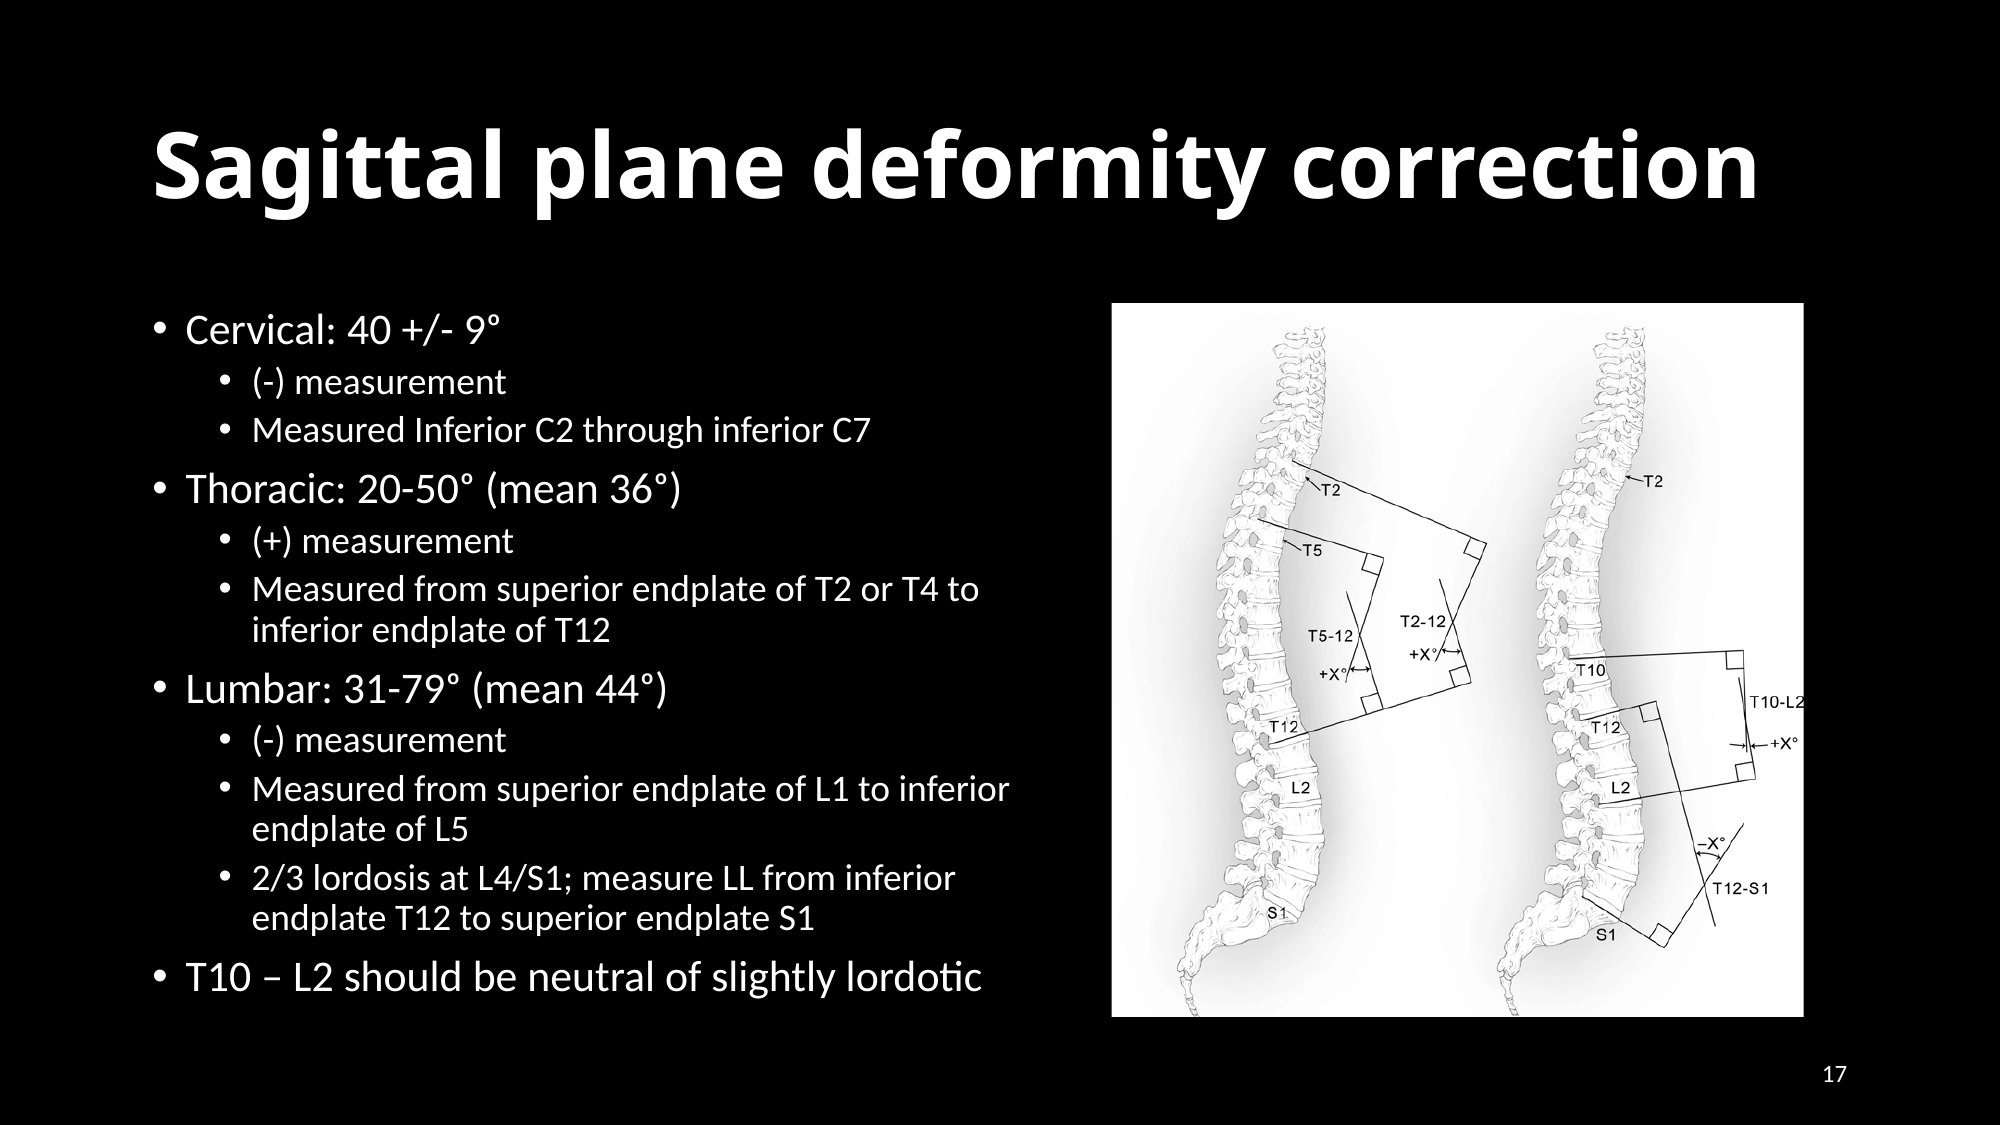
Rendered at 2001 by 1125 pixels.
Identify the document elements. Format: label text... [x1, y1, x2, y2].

title Sagittal plane deformity correction [137, 59, 1863, 278]
list Cervical: 40 +/- 9ᵒ (-) measurement Measured Inferior C2 through inferior C7 Thoracic: 20-50ᵒ (mean 36ᵒ) (+) measurement Measured from superior endplate of T2 or T4 to inferior endplate of T12 Lumbar: 31-79ᵒ (mean 44ᵒ) (-) measurement Measured from superior endplate of L1 to inferior endplate of L5 2/3 lordosis at L4/S1; measure LL from inferior endplate T12 to superior endplate S1 T10 – L2 should be neutral of slightly lordotic [137, 299, 1109, 1014]
picture [1111, 303, 1804, 1017]
slide_number 17 [1412, 1042, 1863, 1103]
